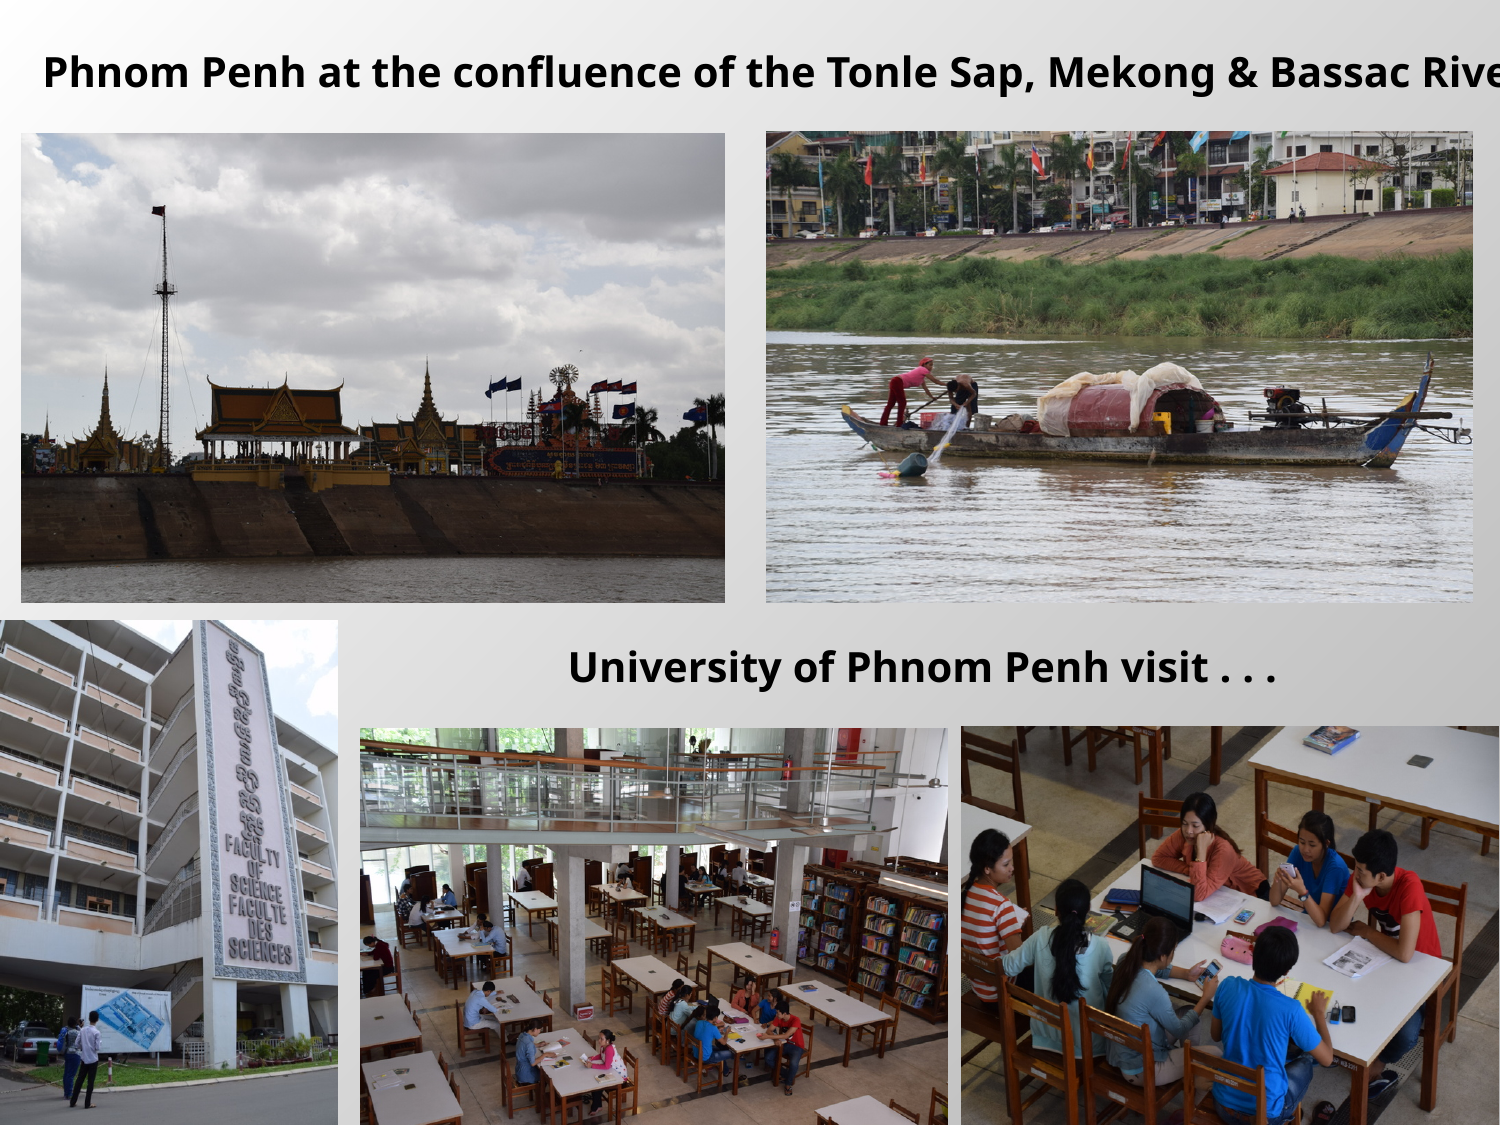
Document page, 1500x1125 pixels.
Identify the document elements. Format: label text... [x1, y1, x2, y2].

picture [0, 620, 338, 1125]
picture [765, 131, 1473, 604]
picture [359, 727, 949, 1125]
text_box University of Phnom Penh visit . . . [474, 624, 1388, 700]
picture [20, 132, 725, 604]
text_box Phnom Penh at the confluence of the Tonle Sap, Mekong & Bassac Rivers [27, 37, 1500, 103]
picture [960, 725, 1499, 1125]
